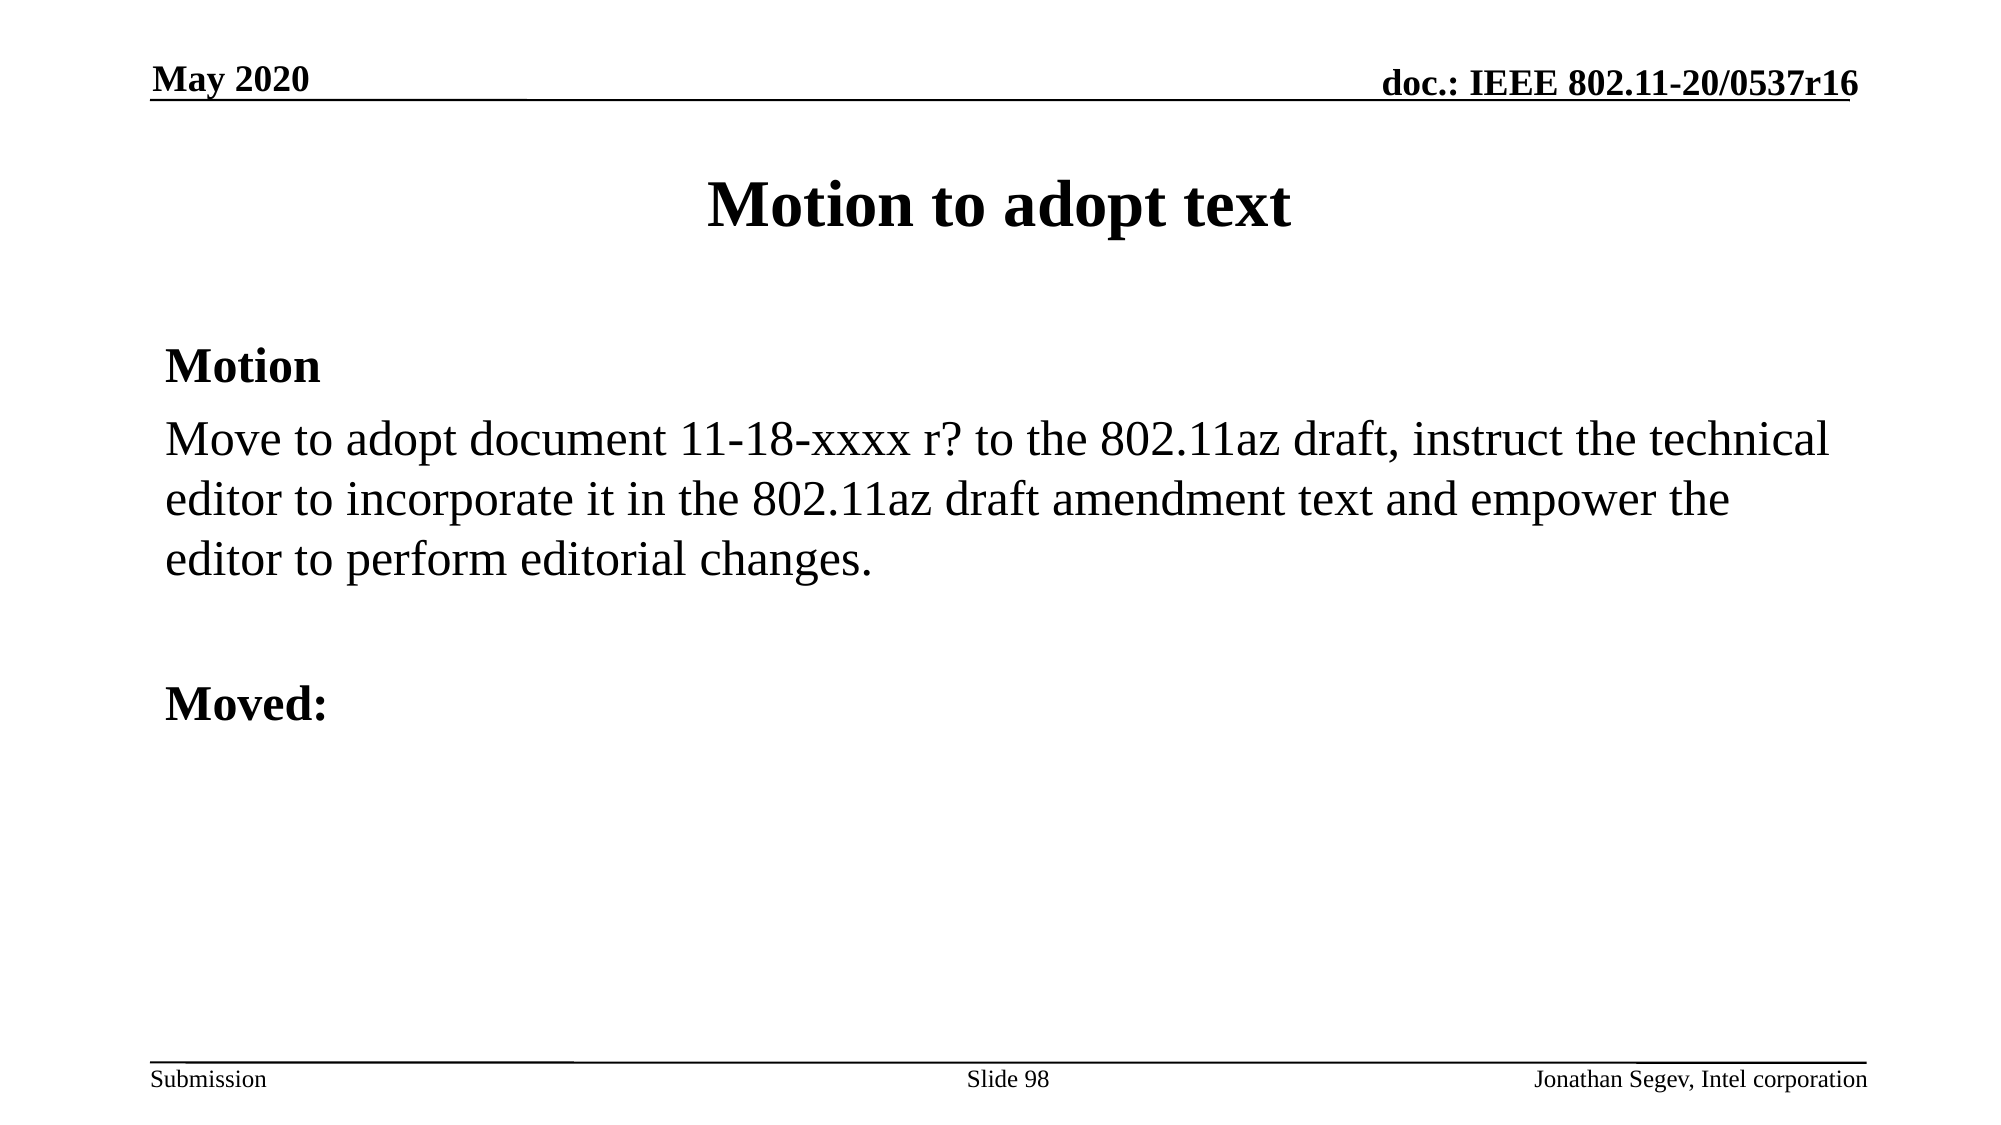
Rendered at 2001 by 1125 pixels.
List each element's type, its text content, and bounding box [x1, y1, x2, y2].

slide_number Slide 98 [950, 1061, 1067, 1123]
title Motion to adopt text [149, 112, 1850, 288]
footer Jonathan Segev, Intel corporation [1171, 1061, 1869, 1093]
list Motion Move to adopt document 11-18-xxxx r? to the 802.11az draft, instruct the technical editor to incorporate it in the 802.11az draft amendment text and empower the editor to perform editorial changes. Moved: [149, 324, 1850, 1000]
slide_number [152, 54, 563, 100]
